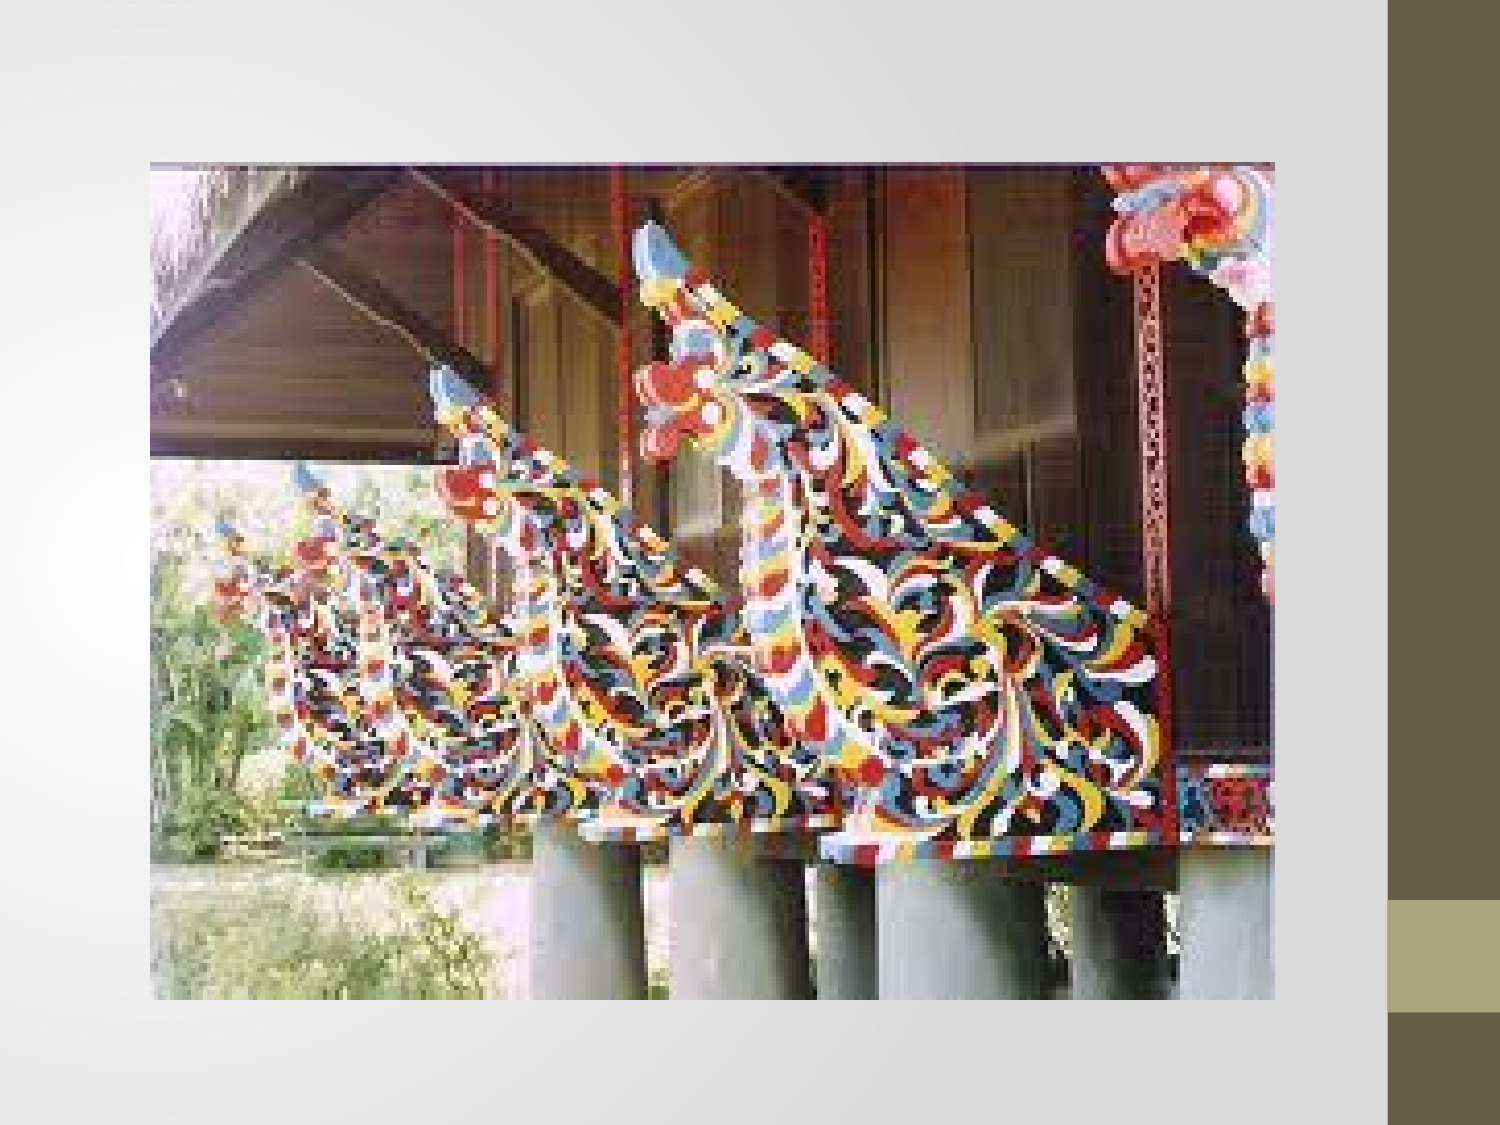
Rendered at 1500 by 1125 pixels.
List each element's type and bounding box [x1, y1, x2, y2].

list [149, 161, 1276, 1001]
